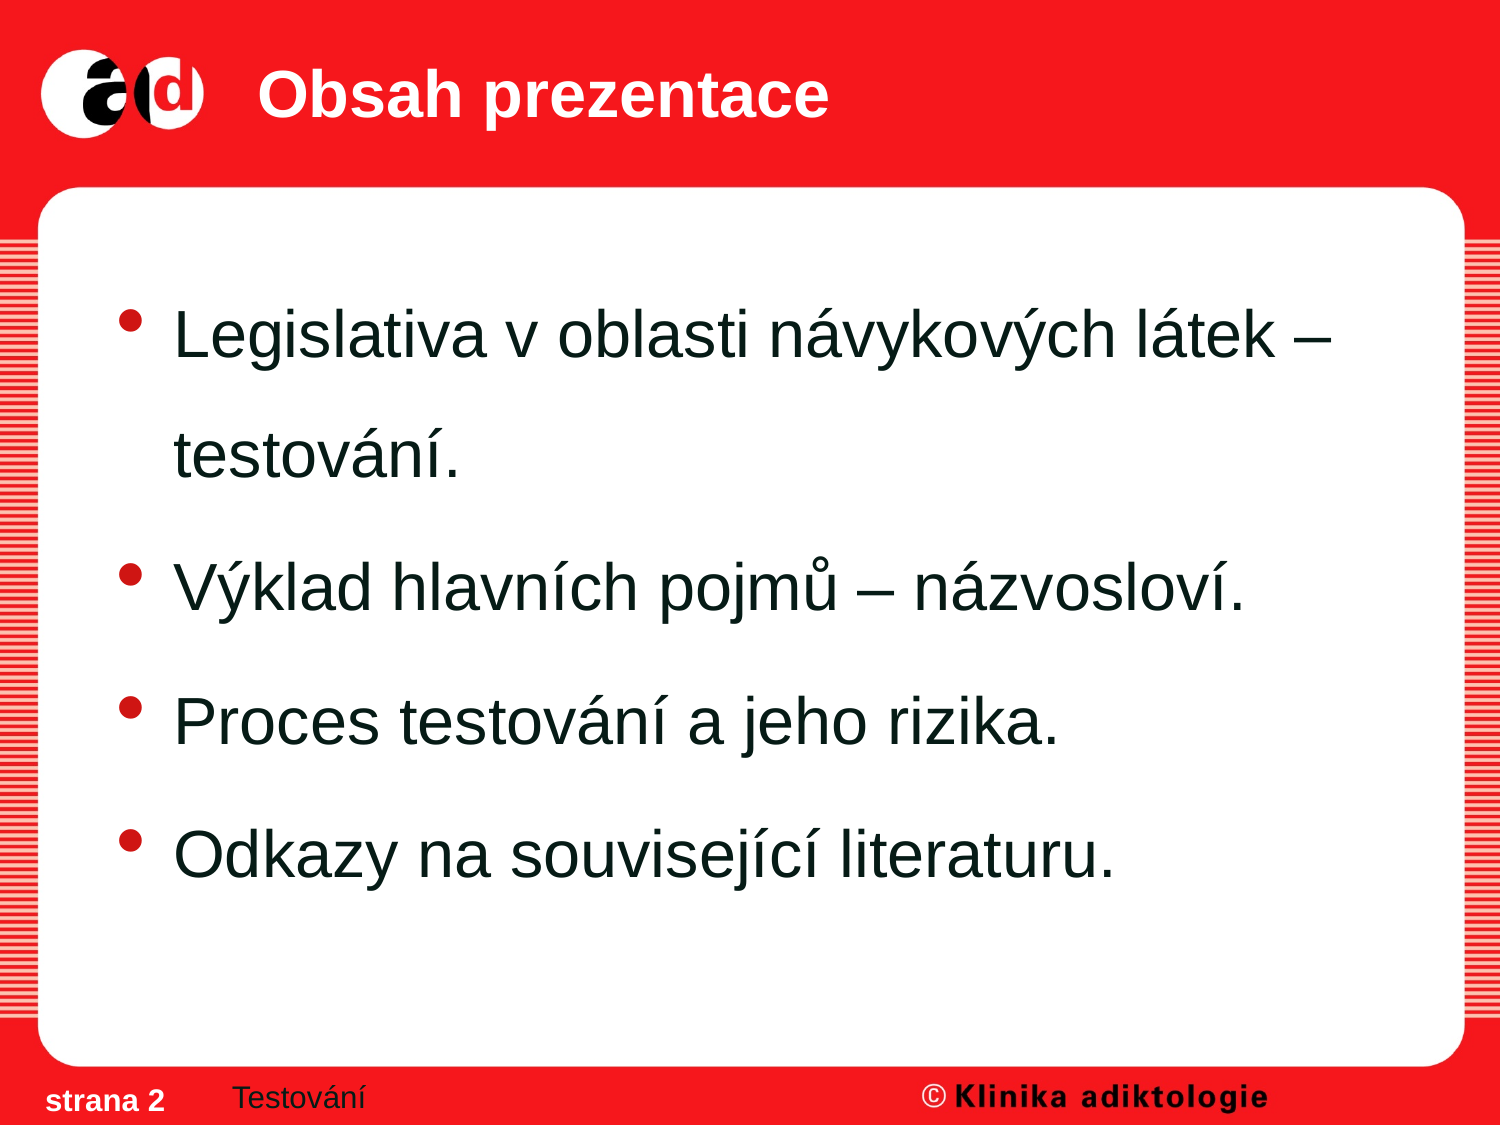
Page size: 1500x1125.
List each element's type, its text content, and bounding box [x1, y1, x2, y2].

list Legislativa v oblasti návykových látek – testování. Výklad hlavních pojmů – názvosloví. Proces testování a jeho rizika. Odkazy na související literaturu. [101, 243, 1426, 1010]
slide_number strana 2 [29, 1072, 213, 1118]
footer Testování [216, 1070, 867, 1118]
picture [0, 0, 1500, 1125]
title Obsah prezentace [241, 48, 1448, 132]
